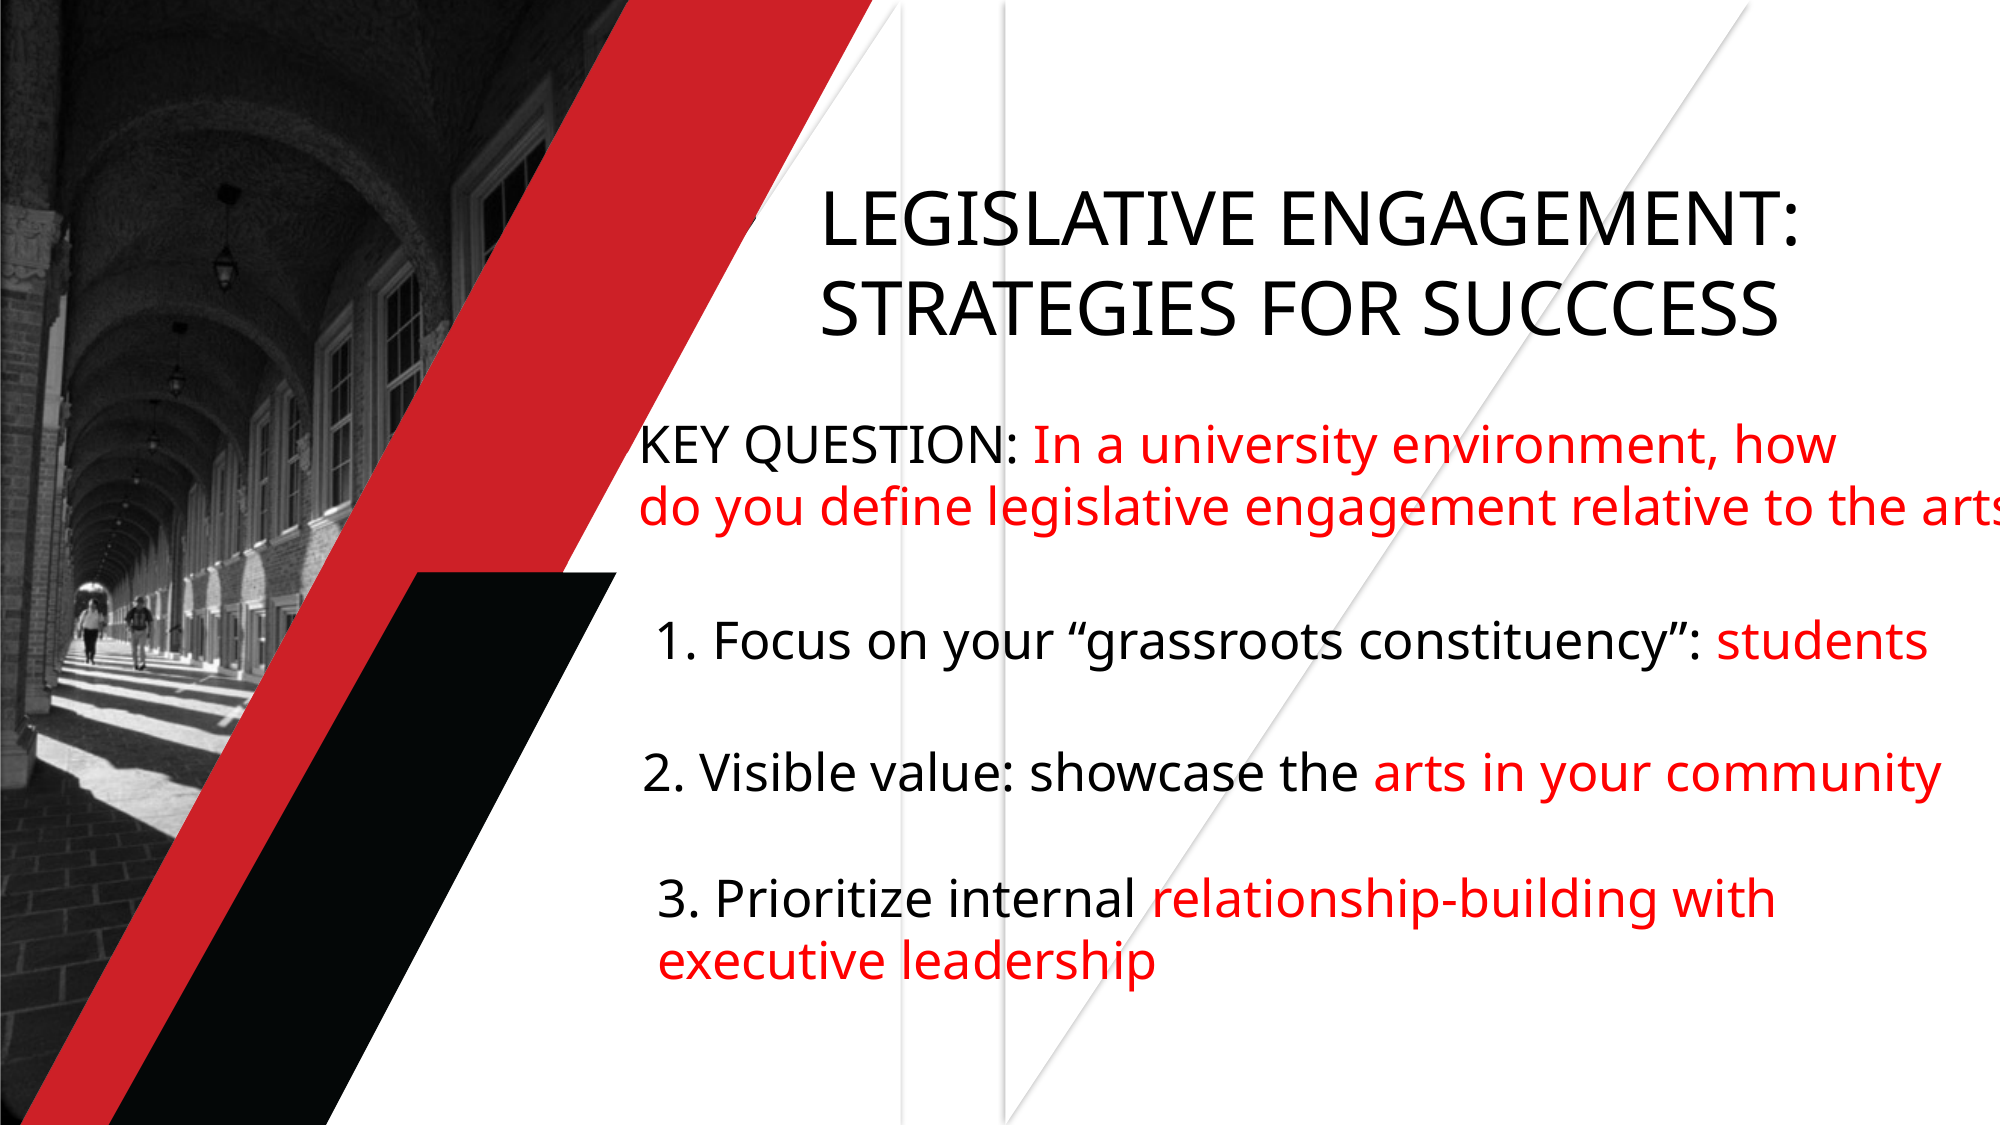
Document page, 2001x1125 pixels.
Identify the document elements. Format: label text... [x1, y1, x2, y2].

picture [0, 0, 1378, 1125]
text_box 3. Prioritize internal relationship-building with executive leadership [1384, 857, 1808, 998]
text_box [1384, 359, 1514, 403]
text_box [1384, 544, 1391, 555]
text_box LEGISLATIVE ENGAGEMENT: STRATEGIES FOR SUCCCESS [1384, 163, 1837, 359]
text_box KEY QUESTION: In a university environment, how do you define legislative engagement relative to the arts? [1384, 403, 2000, 544]
text_box [1380, 0, 1751, 163]
text_box 1. Focus on your “grassroots constituency”: students [1384, 599, 1972, 723]
text_box 2. Visible value: showcase the arts in your community [1384, 732, 1971, 855]
